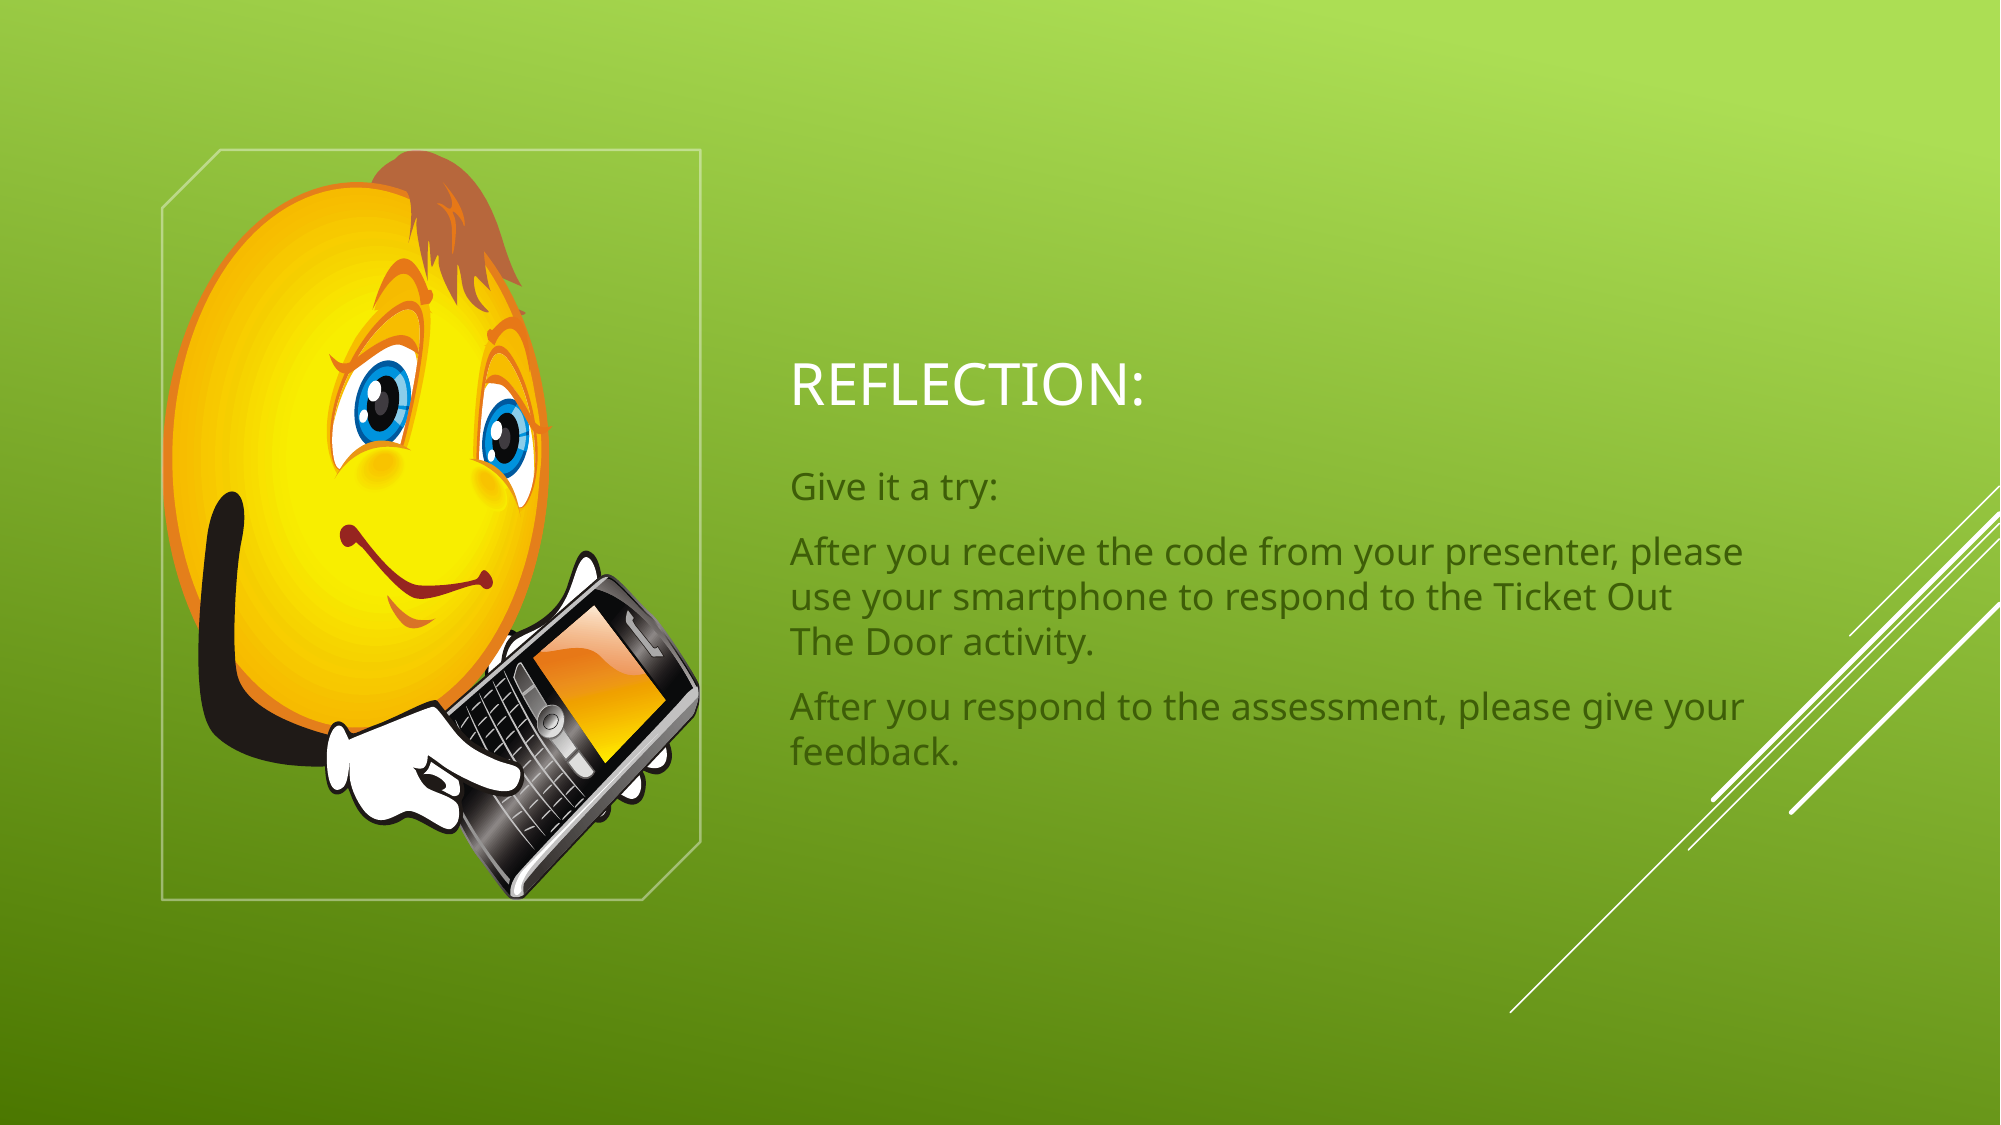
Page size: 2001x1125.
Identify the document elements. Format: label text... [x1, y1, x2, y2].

list Give it a try: After you receive the code from your presenter, please use your smartphone to respond to the Ticket Out The Door activity. After you respond to the assessment, please give your feedback. [774, 455, 1763, 792]
picture [161, 149, 701, 901]
title Reflection: [774, 237, 1763, 425]
